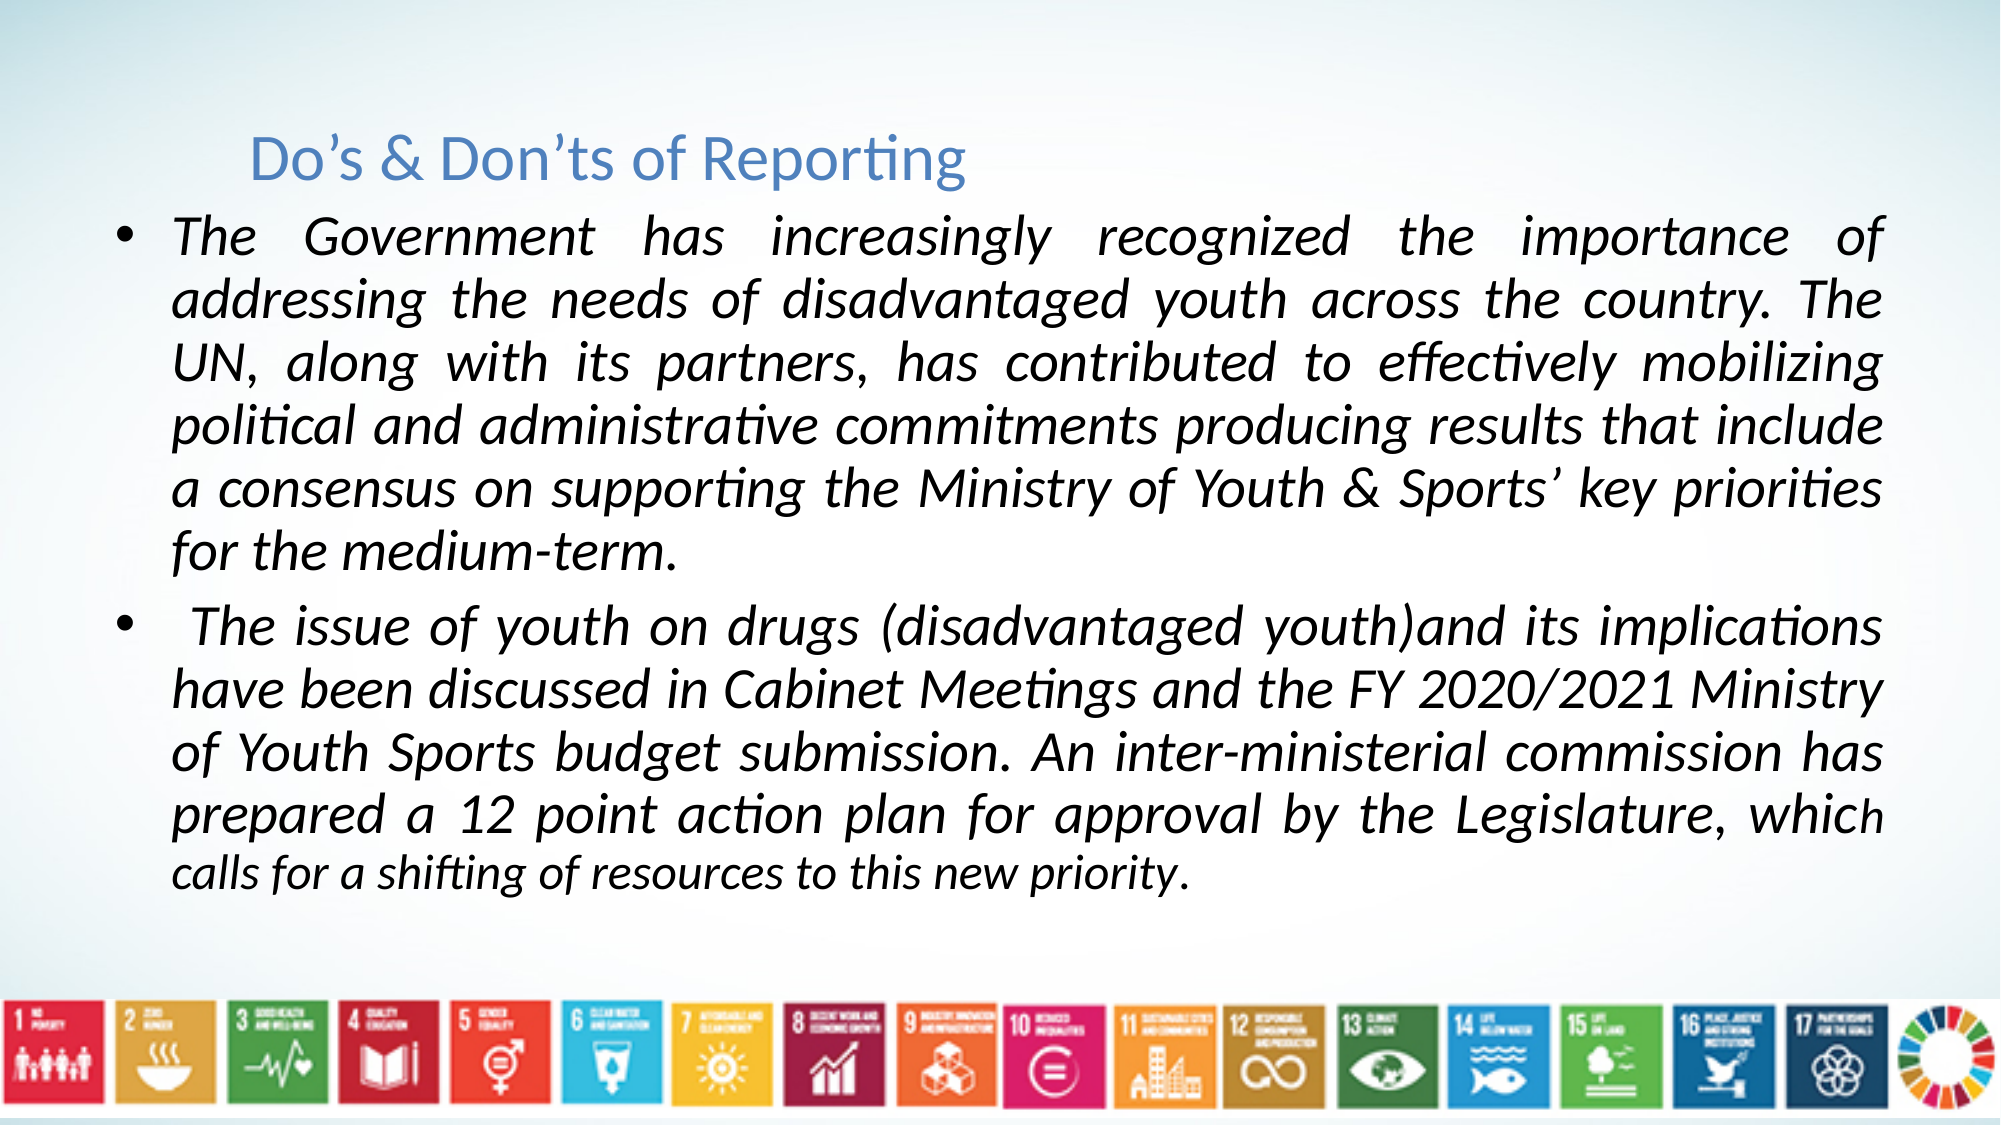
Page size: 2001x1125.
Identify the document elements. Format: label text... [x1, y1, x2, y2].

list Do’s & Don’ts of Reporting The Government has increasingly recognized the importance of addressing the needs of disadvantaged youth across the country. The UN, along with its partners, has contributed to effectively mobilizing political and administrative commitments producing results that include a consensus on supporting the Ministry of Youth & Sports’ key priorities for the medium-term. The issue of youth on drugs (disadvantaged youth)and its implications have been discussed in Cabinet Meetings and the FY 2020/2021 Ministry of Youth Sports budget submission. An inter-ministerial commission has prepared a 12 point action plan for approval by the Legislature, which calls for a shifting of resources to this new priority. [99, 106, 1900, 996]
picture [0, 0, 2001, 1125]
